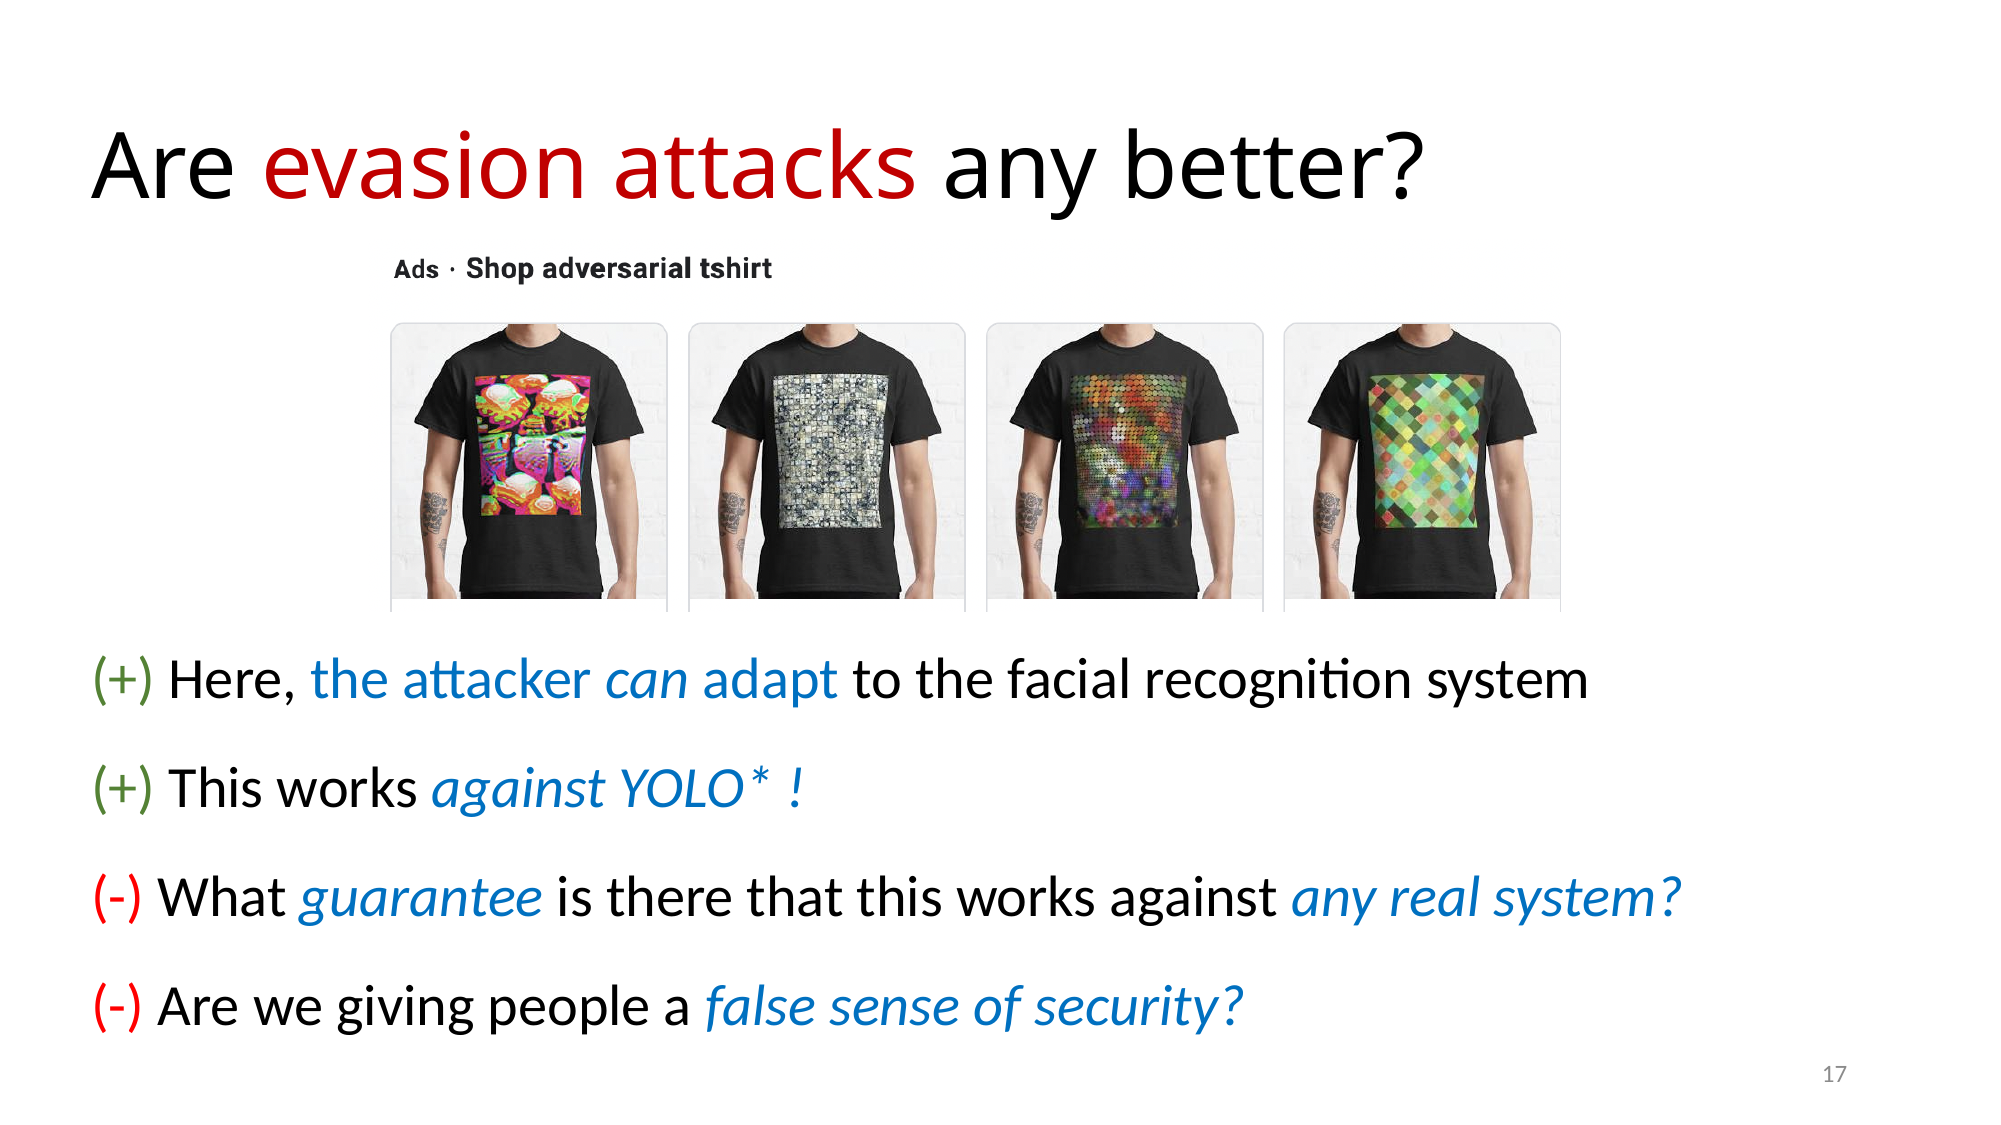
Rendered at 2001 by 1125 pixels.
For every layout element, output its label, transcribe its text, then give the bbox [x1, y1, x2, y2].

picture [368, 239, 1570, 612]
slide_number 17 [1412, 1042, 1863, 1103]
title Are evasion attacks any better? [76, 59, 1863, 278]
list (+) Here, the attacker can adapt to the facial recognition system (+) This works against YOLO* ! (-) What guarantee is there that this works against any real system? (-) Are we giving people a false sense of security? [76, 641, 1946, 1013]
